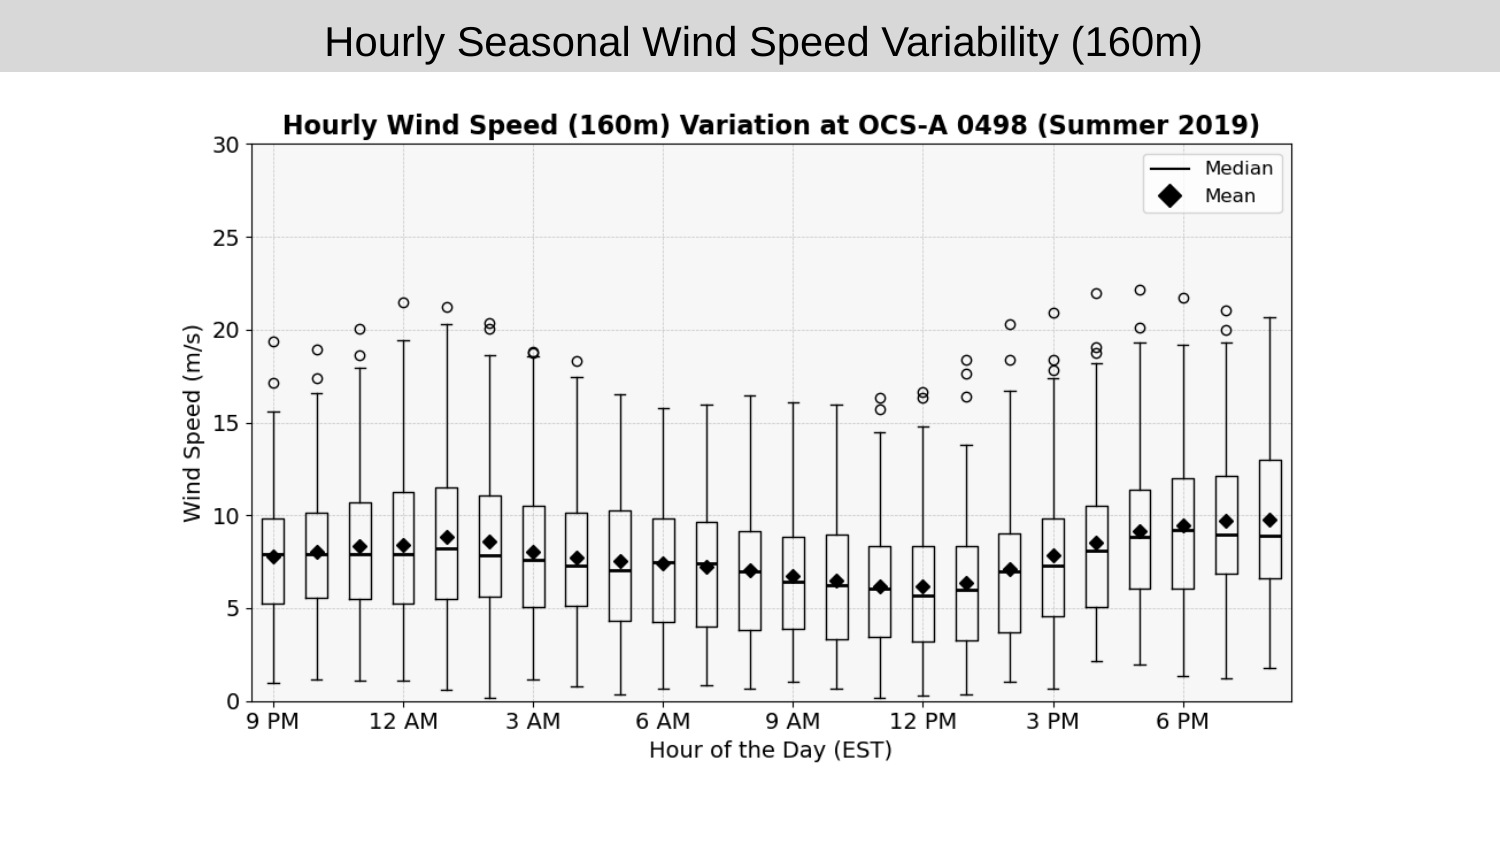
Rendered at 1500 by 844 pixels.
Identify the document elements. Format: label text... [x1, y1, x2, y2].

title Hourly Seasonal Wind Speed Variability (160m) [0, 0, 1500, 72]
picture [163, 93, 1312, 783]
